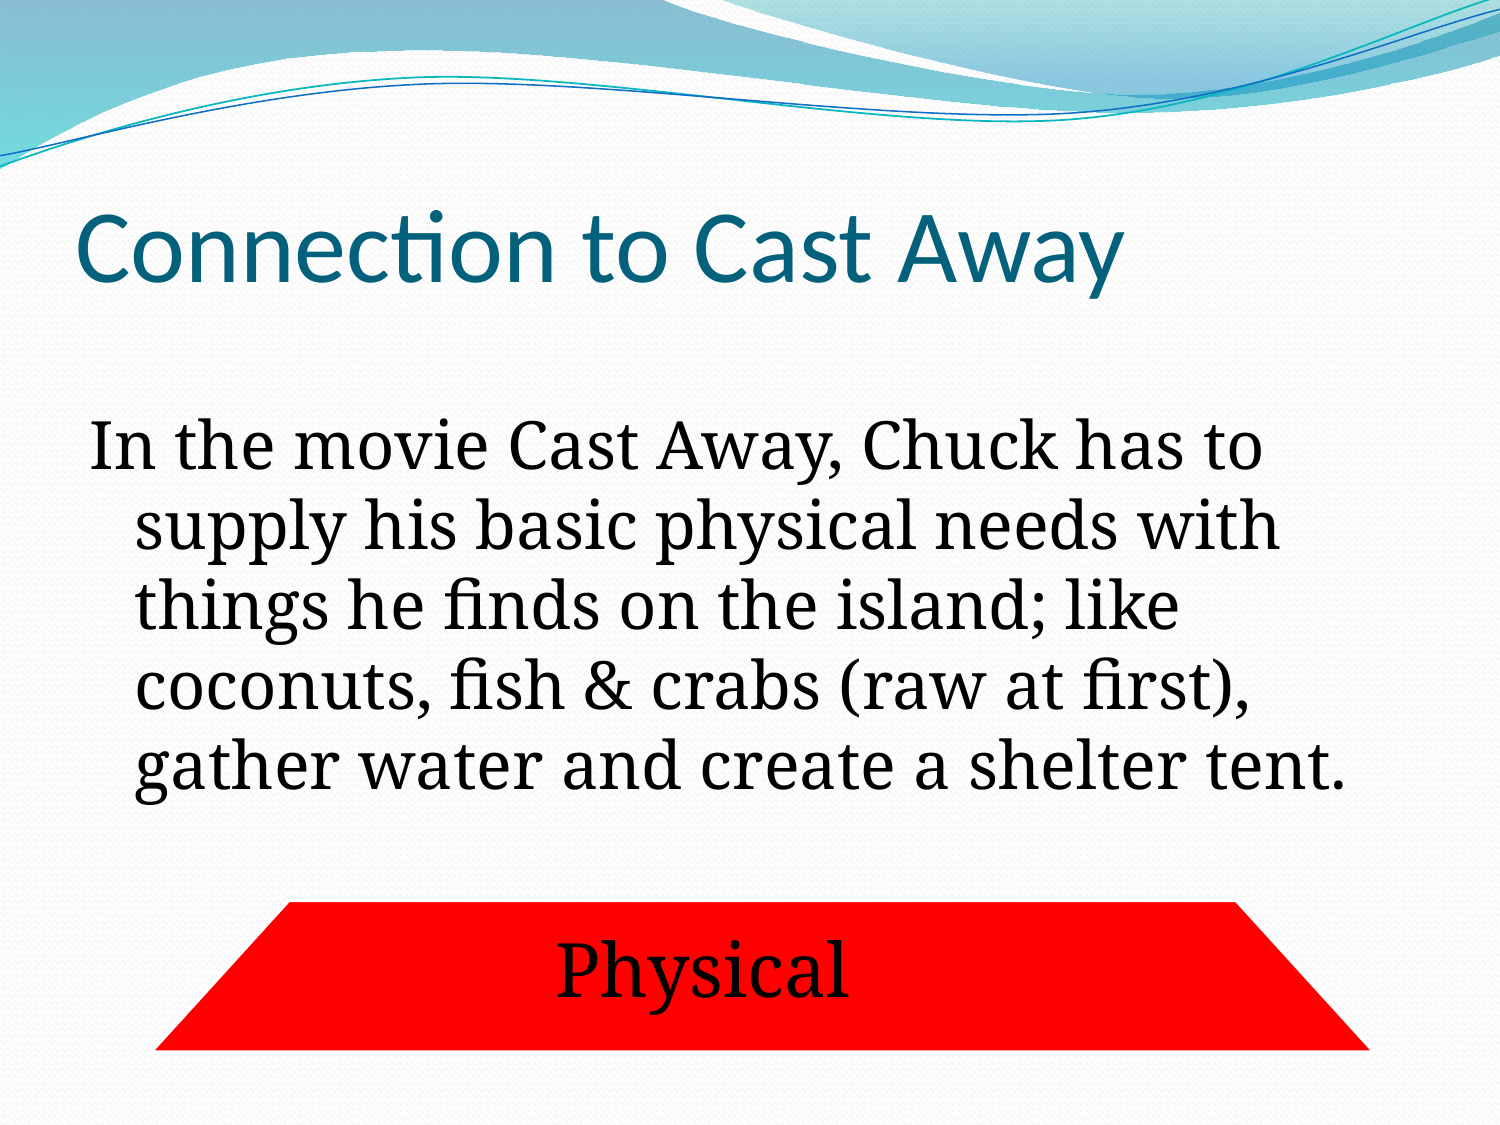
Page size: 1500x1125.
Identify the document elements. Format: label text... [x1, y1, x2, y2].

text_box Physical [474, 924, 950, 1021]
list In the movie Cast Away, Chuck has to supply his basic physical needs with things he finds on the island; like coconuts, fish & crabs (raw at first), gather water and create a shelter tent. [75, 317, 1425, 1038]
title Connection to Cast Away [75, 115, 1425, 303]
text_box [148, 897, 1377, 1055]
